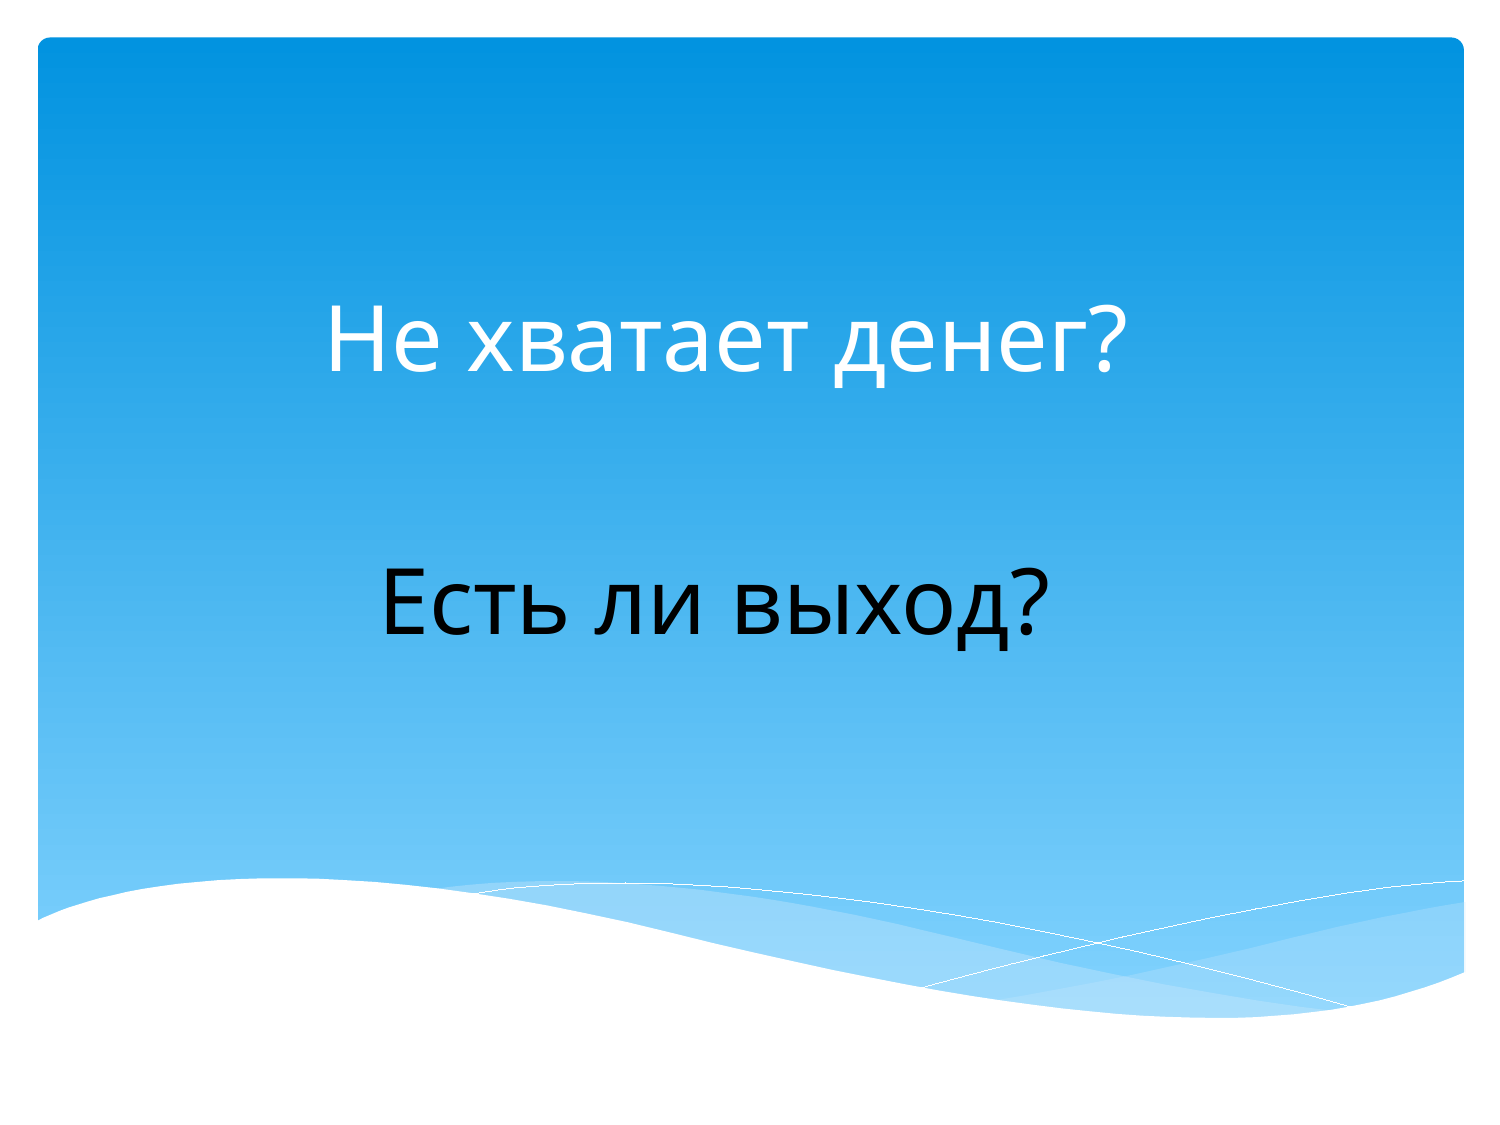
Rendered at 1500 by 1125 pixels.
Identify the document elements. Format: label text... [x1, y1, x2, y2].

title Не хватает денег? [88, 208, 1364, 398]
text_box Есть ли выход? [76, 503, 1352, 693]
